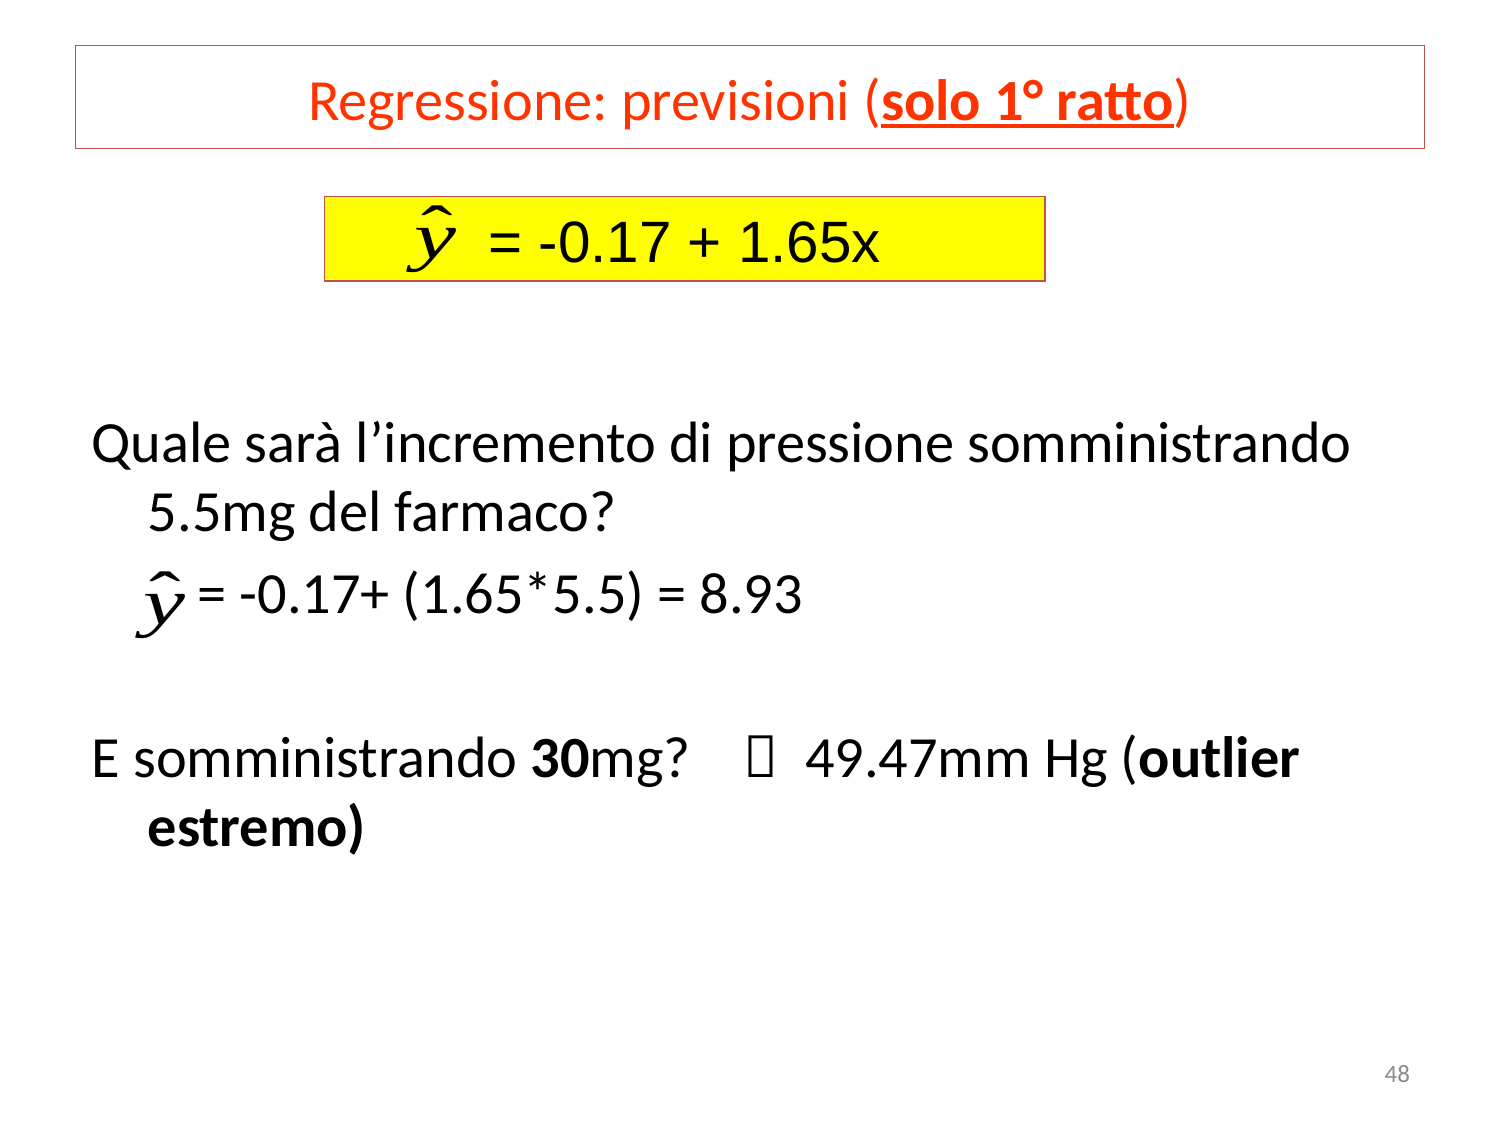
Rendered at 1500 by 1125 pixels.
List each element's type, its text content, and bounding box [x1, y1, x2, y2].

title Regressione: previsioni (solo 1° ratto) [75, 45, 1425, 149]
text_box = -0.17 + 1.65x [324, 196, 378, 282]
list Quale sarà l’incremento di pressione somministrando 5.5mg del farmaco? = -0.17+ (1.65*5.5) = 8.93 E somministrando 30mg?  49.47mm Hg (outlier estremo) [76, 314, 1427, 1057]
text_box = -0.17 + 1.65x [496, 196, 1046, 282]
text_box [111, 550, 219, 658]
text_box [383, 184, 491, 292]
slide_number 48 [1074, 1057, 1425, 1103]
